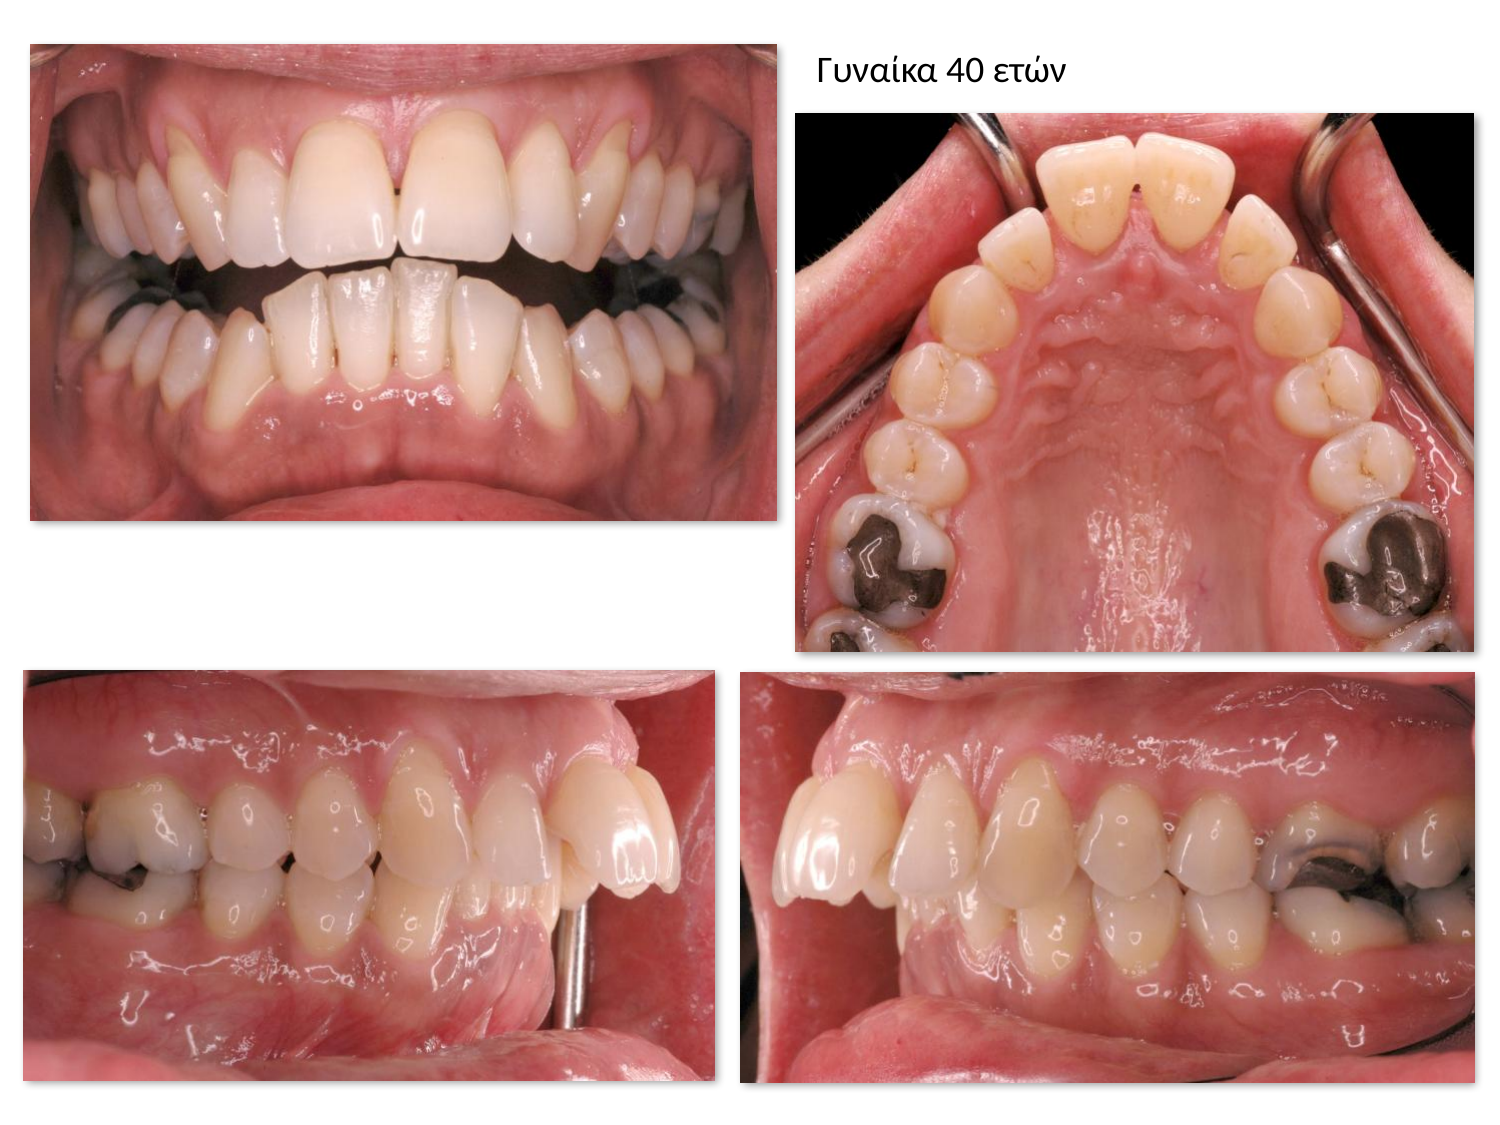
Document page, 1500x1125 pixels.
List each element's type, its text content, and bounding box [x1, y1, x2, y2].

picture [30, 44, 777, 521]
picture [740, 671, 1475, 1083]
picture [23, 670, 715, 1081]
picture [795, 113, 1475, 652]
text_box Γυναίκα 40 ετών [802, 37, 1082, 98]
